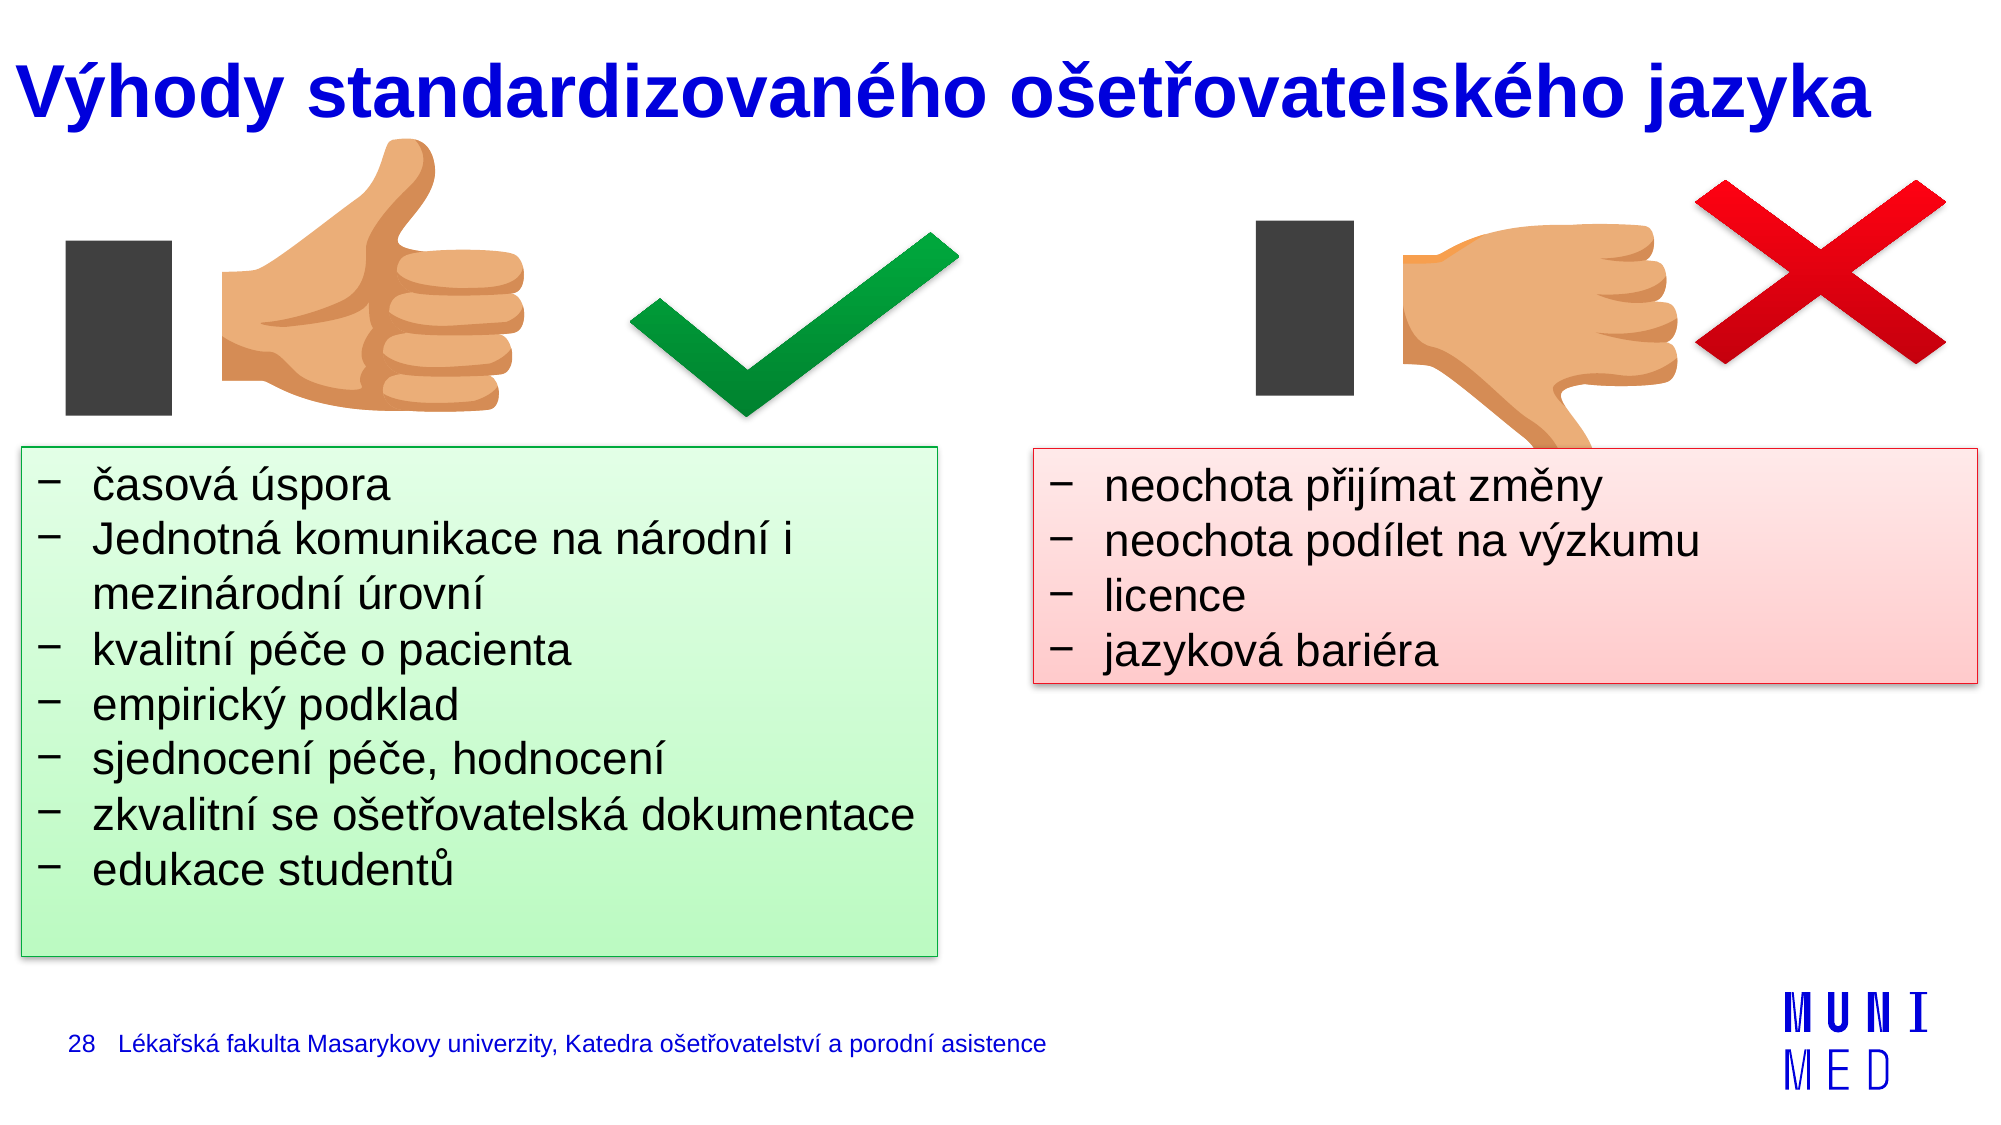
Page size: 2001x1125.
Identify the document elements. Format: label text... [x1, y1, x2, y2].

text_box časová úspora Jednotná komunikace na národní i mezinárodní úrovní kvalitní péče o pacienta empirický podklad sjednocení péče, hodnocení zkvalitní se ošetřovatelská dokumentace edukace studentů [21, 446, 938, 957]
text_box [65, 131, 1948, 417]
footer Lékařská fakulta Masarykovy univerzity, Katedra ošetřovatelství a porodní asistence [118, 1021, 1418, 1063]
slide_number 28 [67, 1021, 110, 1063]
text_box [626, 220, 1681, 505]
text_box neochota přijímat změny neochota podílet na výzkumu licence jazyková bariéra [1033, 448, 1978, 684]
text_box Výhody standardizovaného ošetřovatelského jazyka [0, 7, 1978, 175]
